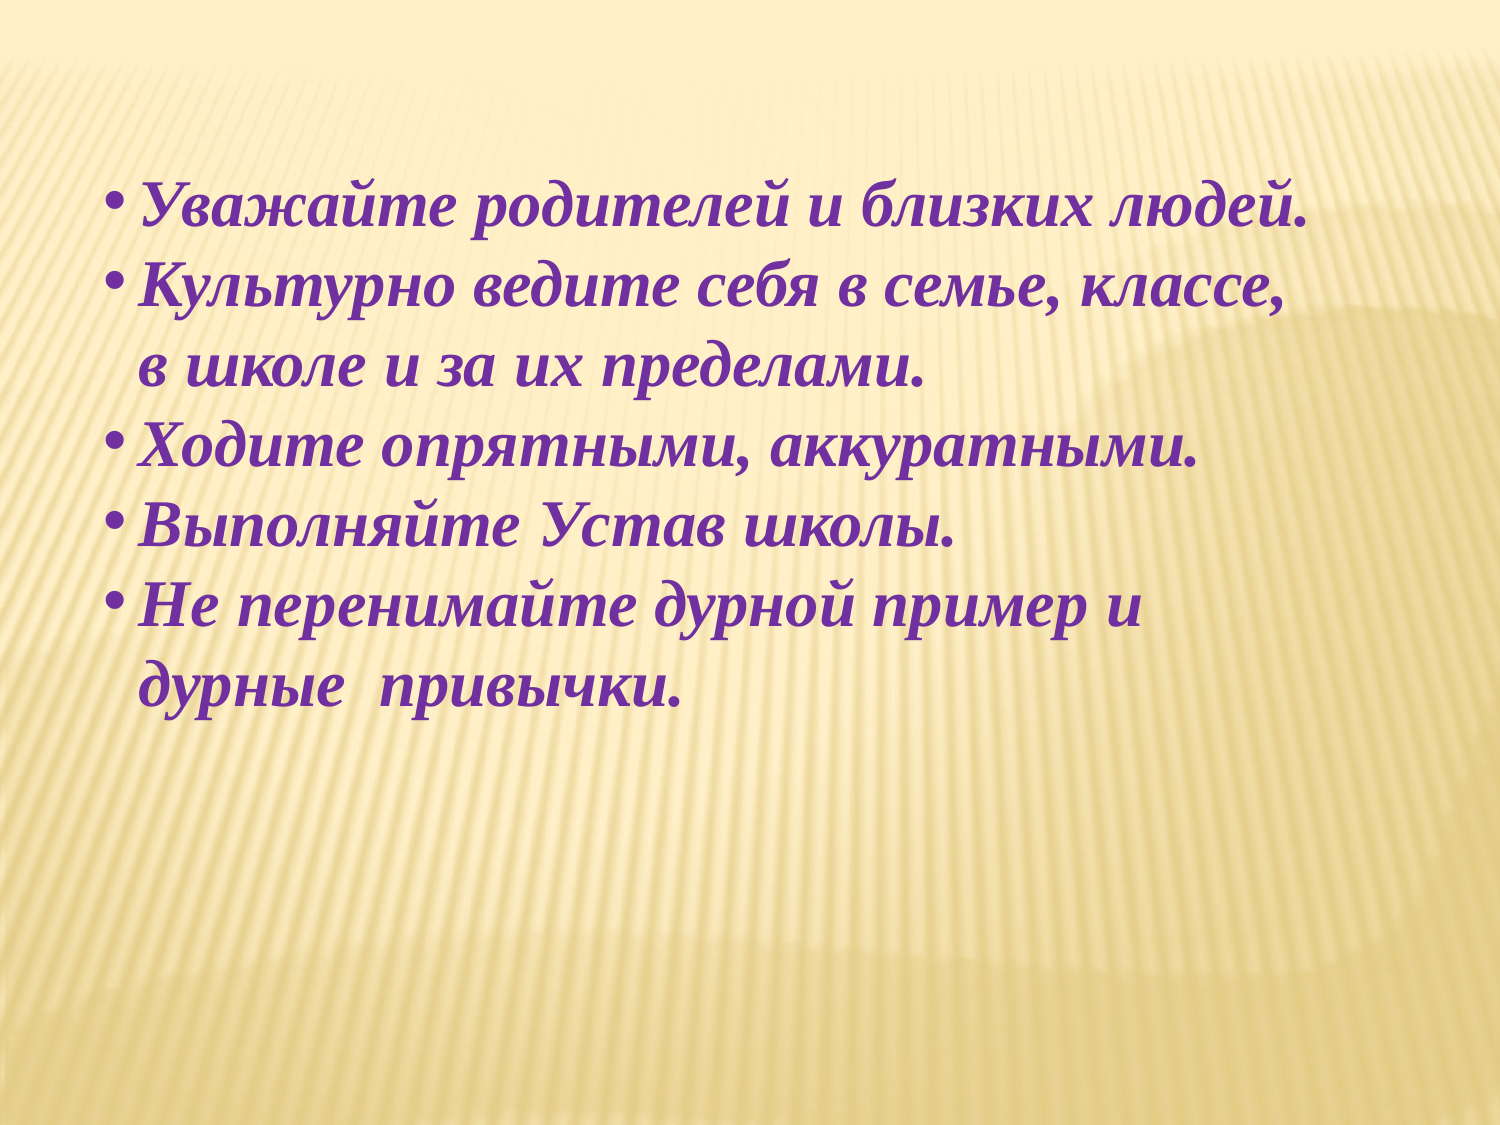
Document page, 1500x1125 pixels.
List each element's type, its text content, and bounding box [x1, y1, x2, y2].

text_box Уважайте родителей и близких людей. Культурно ведите себя в семье, классе, в школе и за их пределами. Ходите опрятными, аккуратными. Выполняйте Устав школы. Не перенимайте дурной пример и дурные привычки. [88, 152, 1329, 887]
